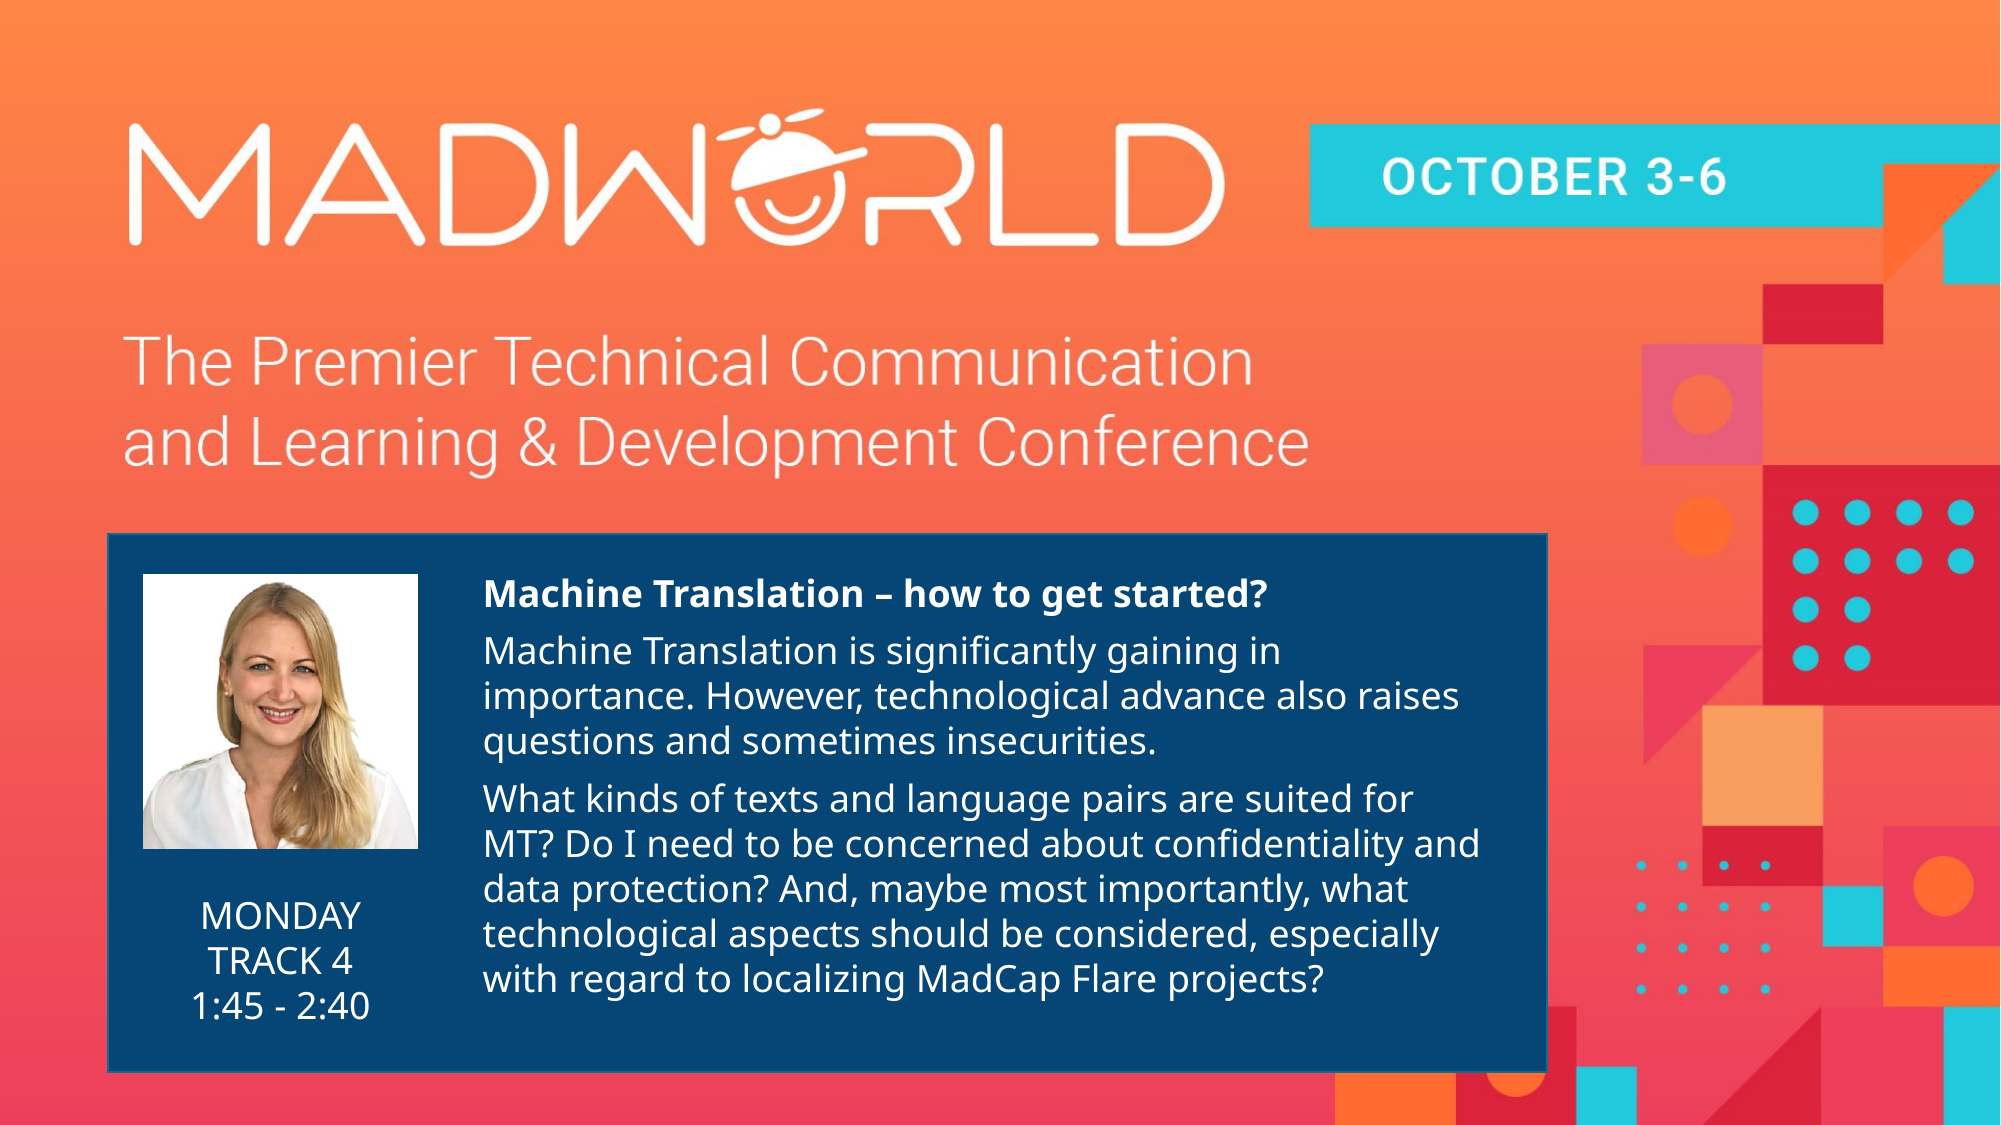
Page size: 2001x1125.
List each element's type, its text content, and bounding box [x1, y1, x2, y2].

text_box [107, 533, 1548, 1073]
picture [0, 0, 2001, 1125]
text_box Machine Translation – how to get started? Machine Translation is significantly gaining in importance. However, technological advance also raises questions and sometimes insecurities. What kinds of texts and language pairs are suited for MT? Do I need to be concerned about confidentiality and data protection? And, maybe most importantly, what technological aspects should be considered, especially with regard to localizing MadCap Flare projects? [467, 562, 1497, 1008]
text_box MONDAY TRACK 4 1:45 - 2:40 [50, 884, 511, 1035]
